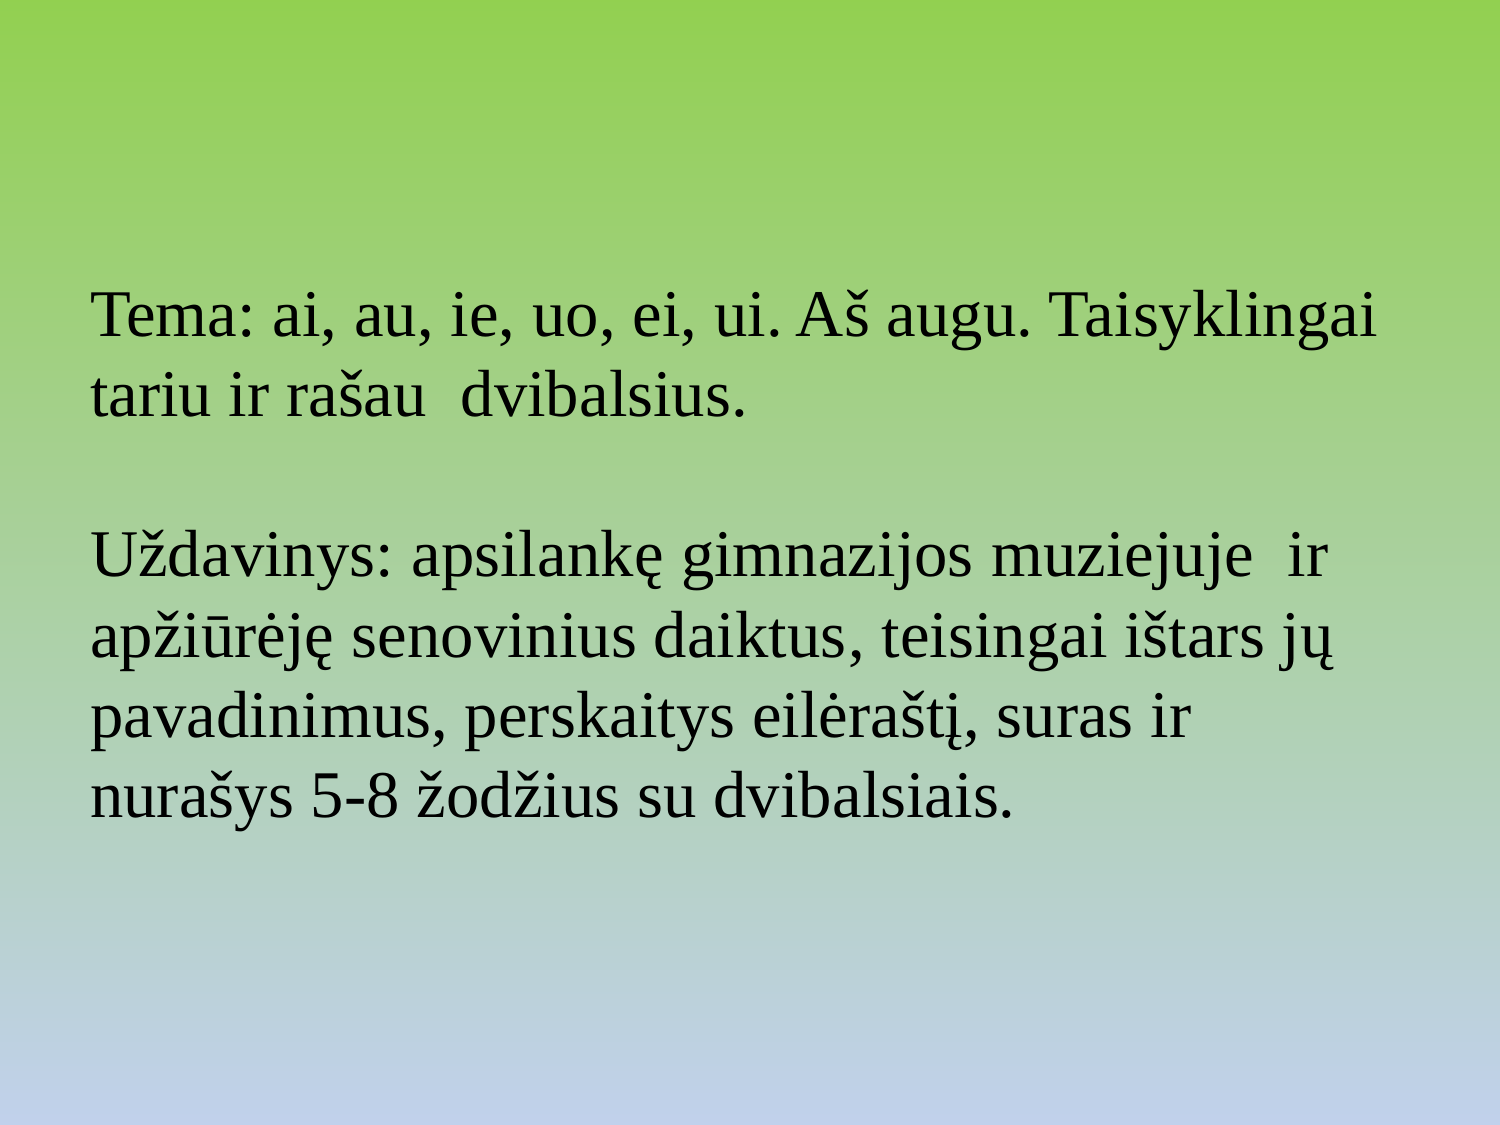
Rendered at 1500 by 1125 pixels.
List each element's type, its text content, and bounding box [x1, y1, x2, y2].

list Tema: ai, au, ie, uo, ei, ui. Aš augu. Taisyklingai tariu ir rašau dvibalsius. Uždavinys: apsilankę gimnazijos muziejuje ir apžiūrėję senovinius daiktus, teisingai ištars jų pavadinimus, perskaitys eilėraštį, suras ir nurašys 5-8 žodžius su dvibalsiais. [75, 262, 1425, 1005]
